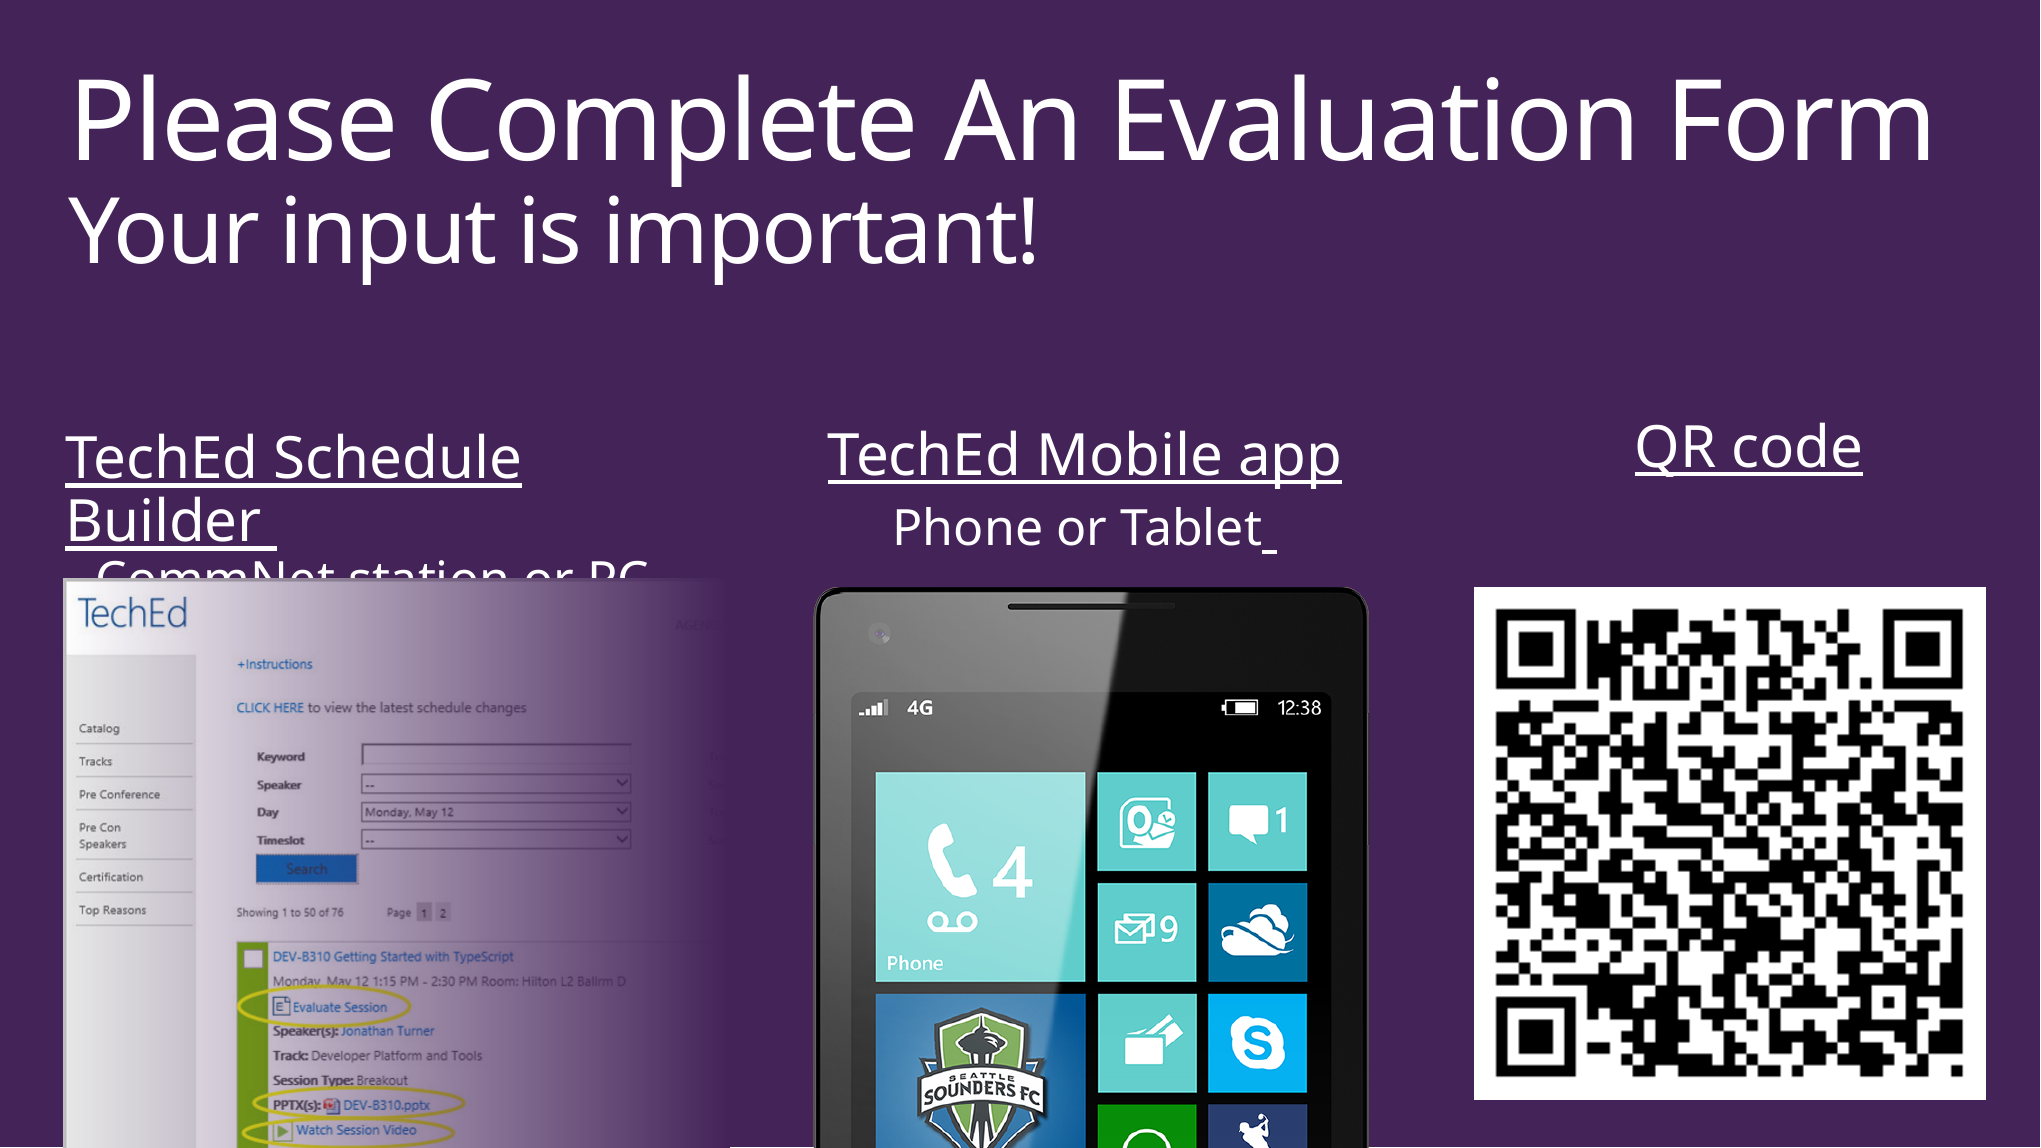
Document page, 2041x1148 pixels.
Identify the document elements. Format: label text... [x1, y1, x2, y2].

picture [1473, 587, 1987, 1100]
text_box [63, 578, 730, 1148]
picture [812, 587, 1370, 1148]
text_box TechEd Mobile app Phone or Tablet [782, 409, 1371, 664]
text_box QR code [1482, 409, 2000, 513]
text_box TechEd Schedule Builder CommNet station or PC [34, 421, 695, 634]
title Please Complete An Evaluation Form Your input is important! [45, 48, 1996, 199]
